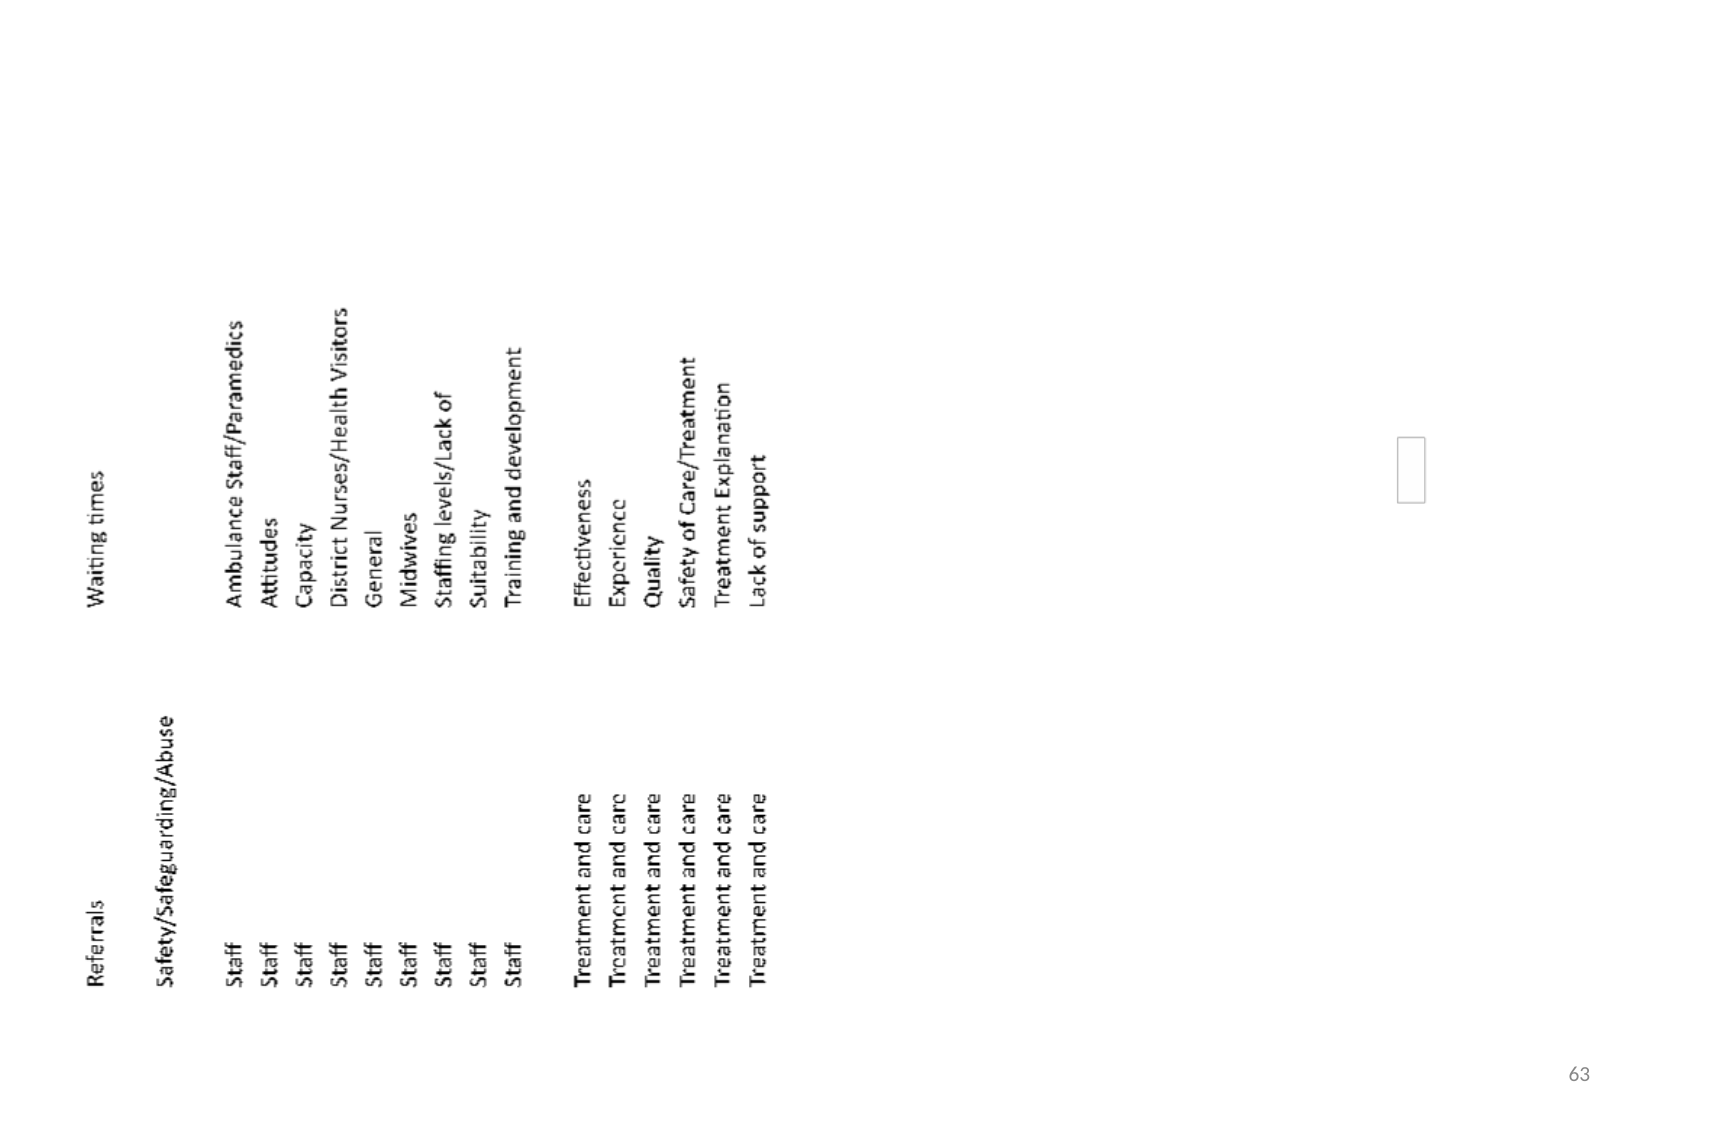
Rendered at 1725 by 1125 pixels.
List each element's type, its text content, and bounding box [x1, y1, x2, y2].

picture [2, 0, 1723, 1125]
slide_number 62 [1476, 1073, 1606, 1103]
